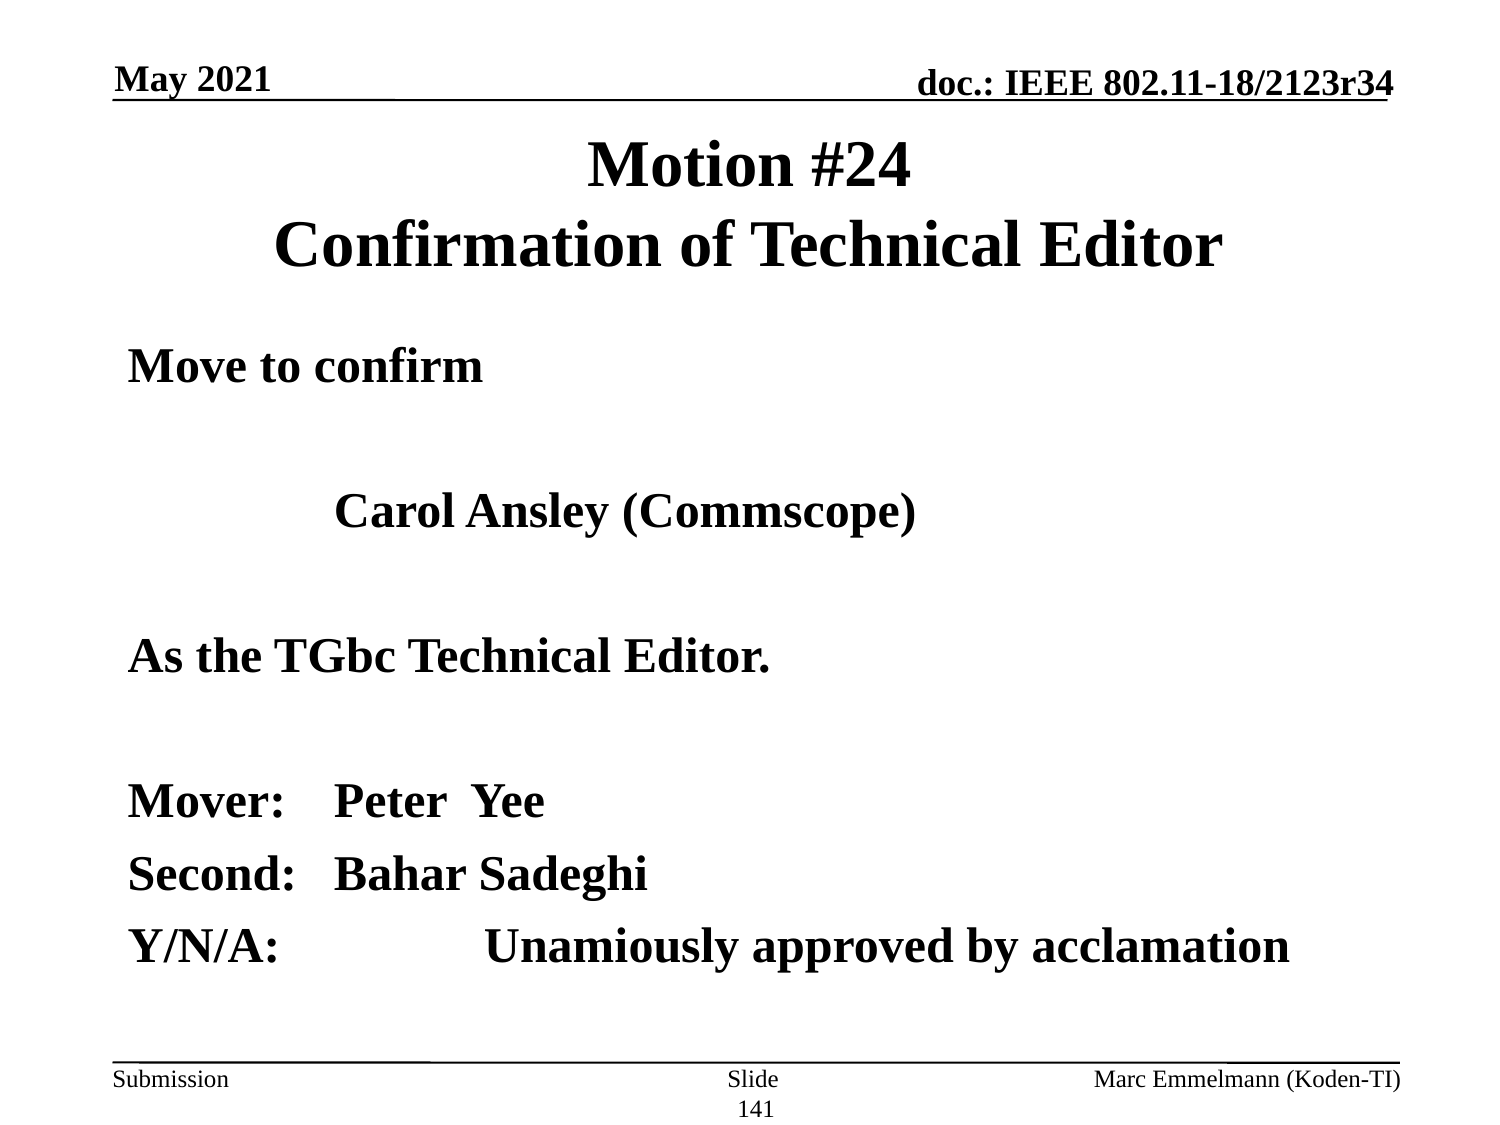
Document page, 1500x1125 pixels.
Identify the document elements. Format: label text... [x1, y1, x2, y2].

slide_number Slide 141 [712, 1061, 800, 1123]
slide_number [114, 54, 423, 100]
title Motion #24 Confirmation of Technical Editor [112, 112, 1388, 288]
list Move to confirm Carol Ansley (Commscope) As the TGbc Technical Editor. Mover: Peter Yee Second: Bahar Sadeghi Y/N/A: Unamiously approved by acclamation [112, 324, 1388, 1000]
footer Marc Emmelmann (Koden-TI) [878, 1061, 1402, 1093]
